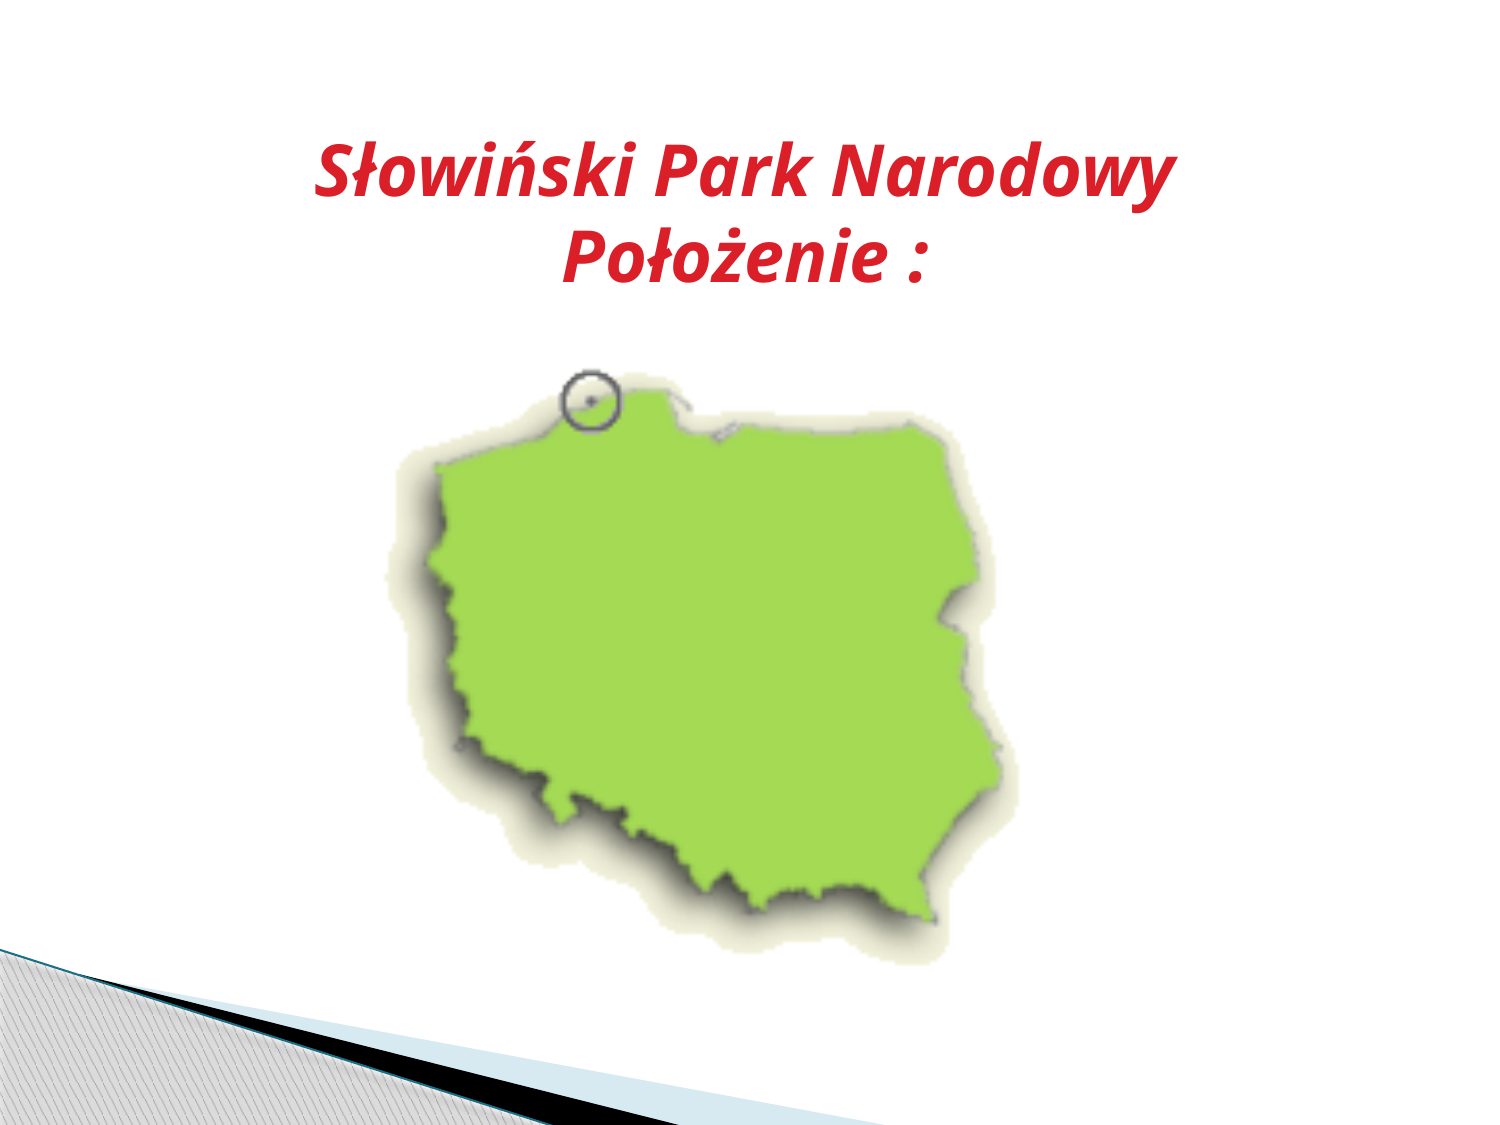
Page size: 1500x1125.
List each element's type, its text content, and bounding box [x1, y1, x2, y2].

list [351, 316, 1087, 1013]
title Słowiński Park Narodowy Położenie : [70, 117, 1421, 305]
